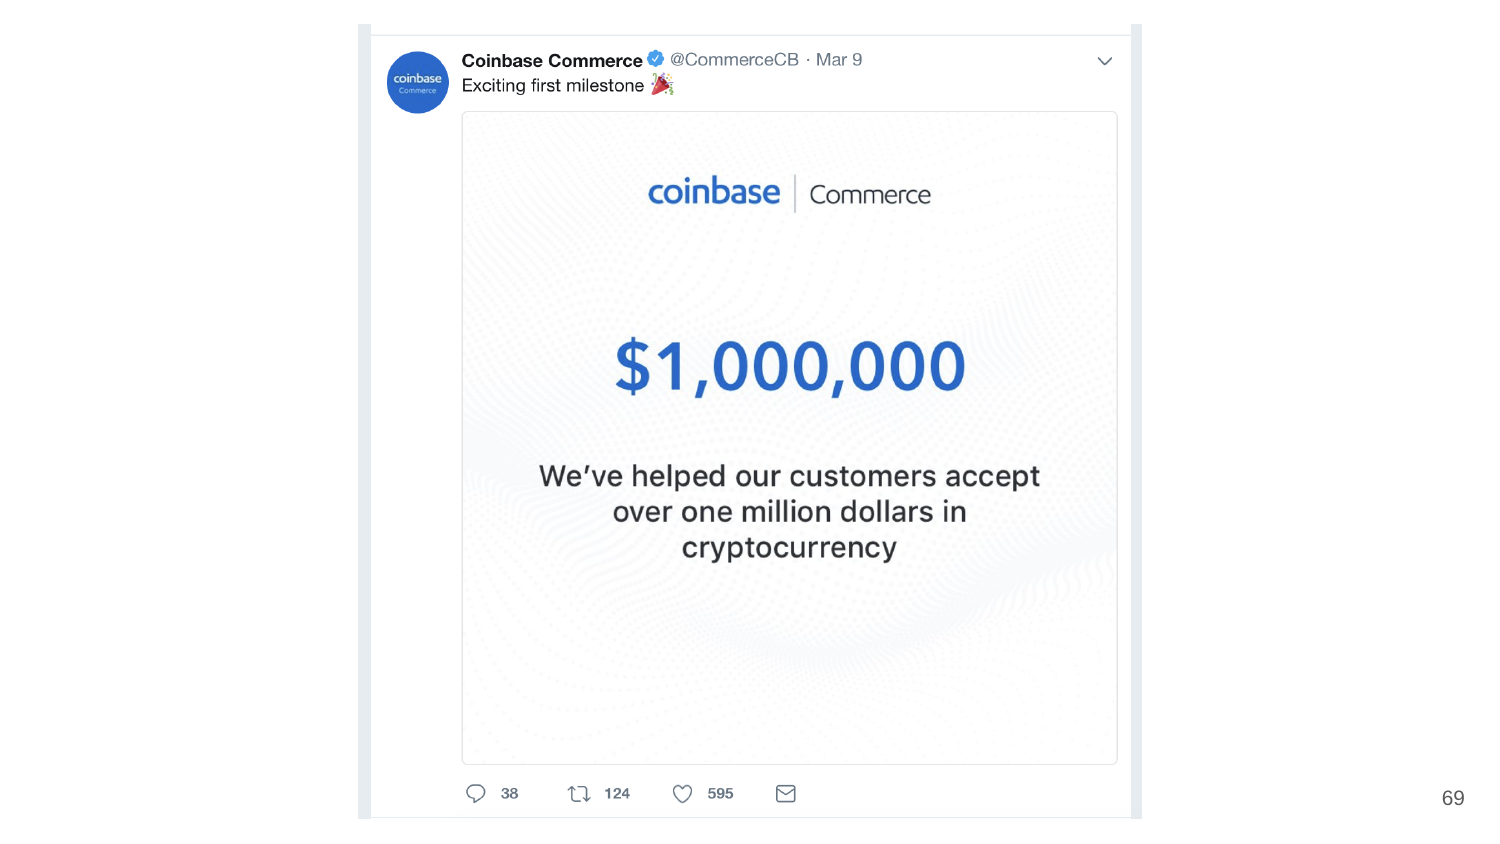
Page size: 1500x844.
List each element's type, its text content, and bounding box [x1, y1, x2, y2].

slide_number ‹#› [1389, 764, 1480, 830]
picture [358, 24, 1142, 819]
